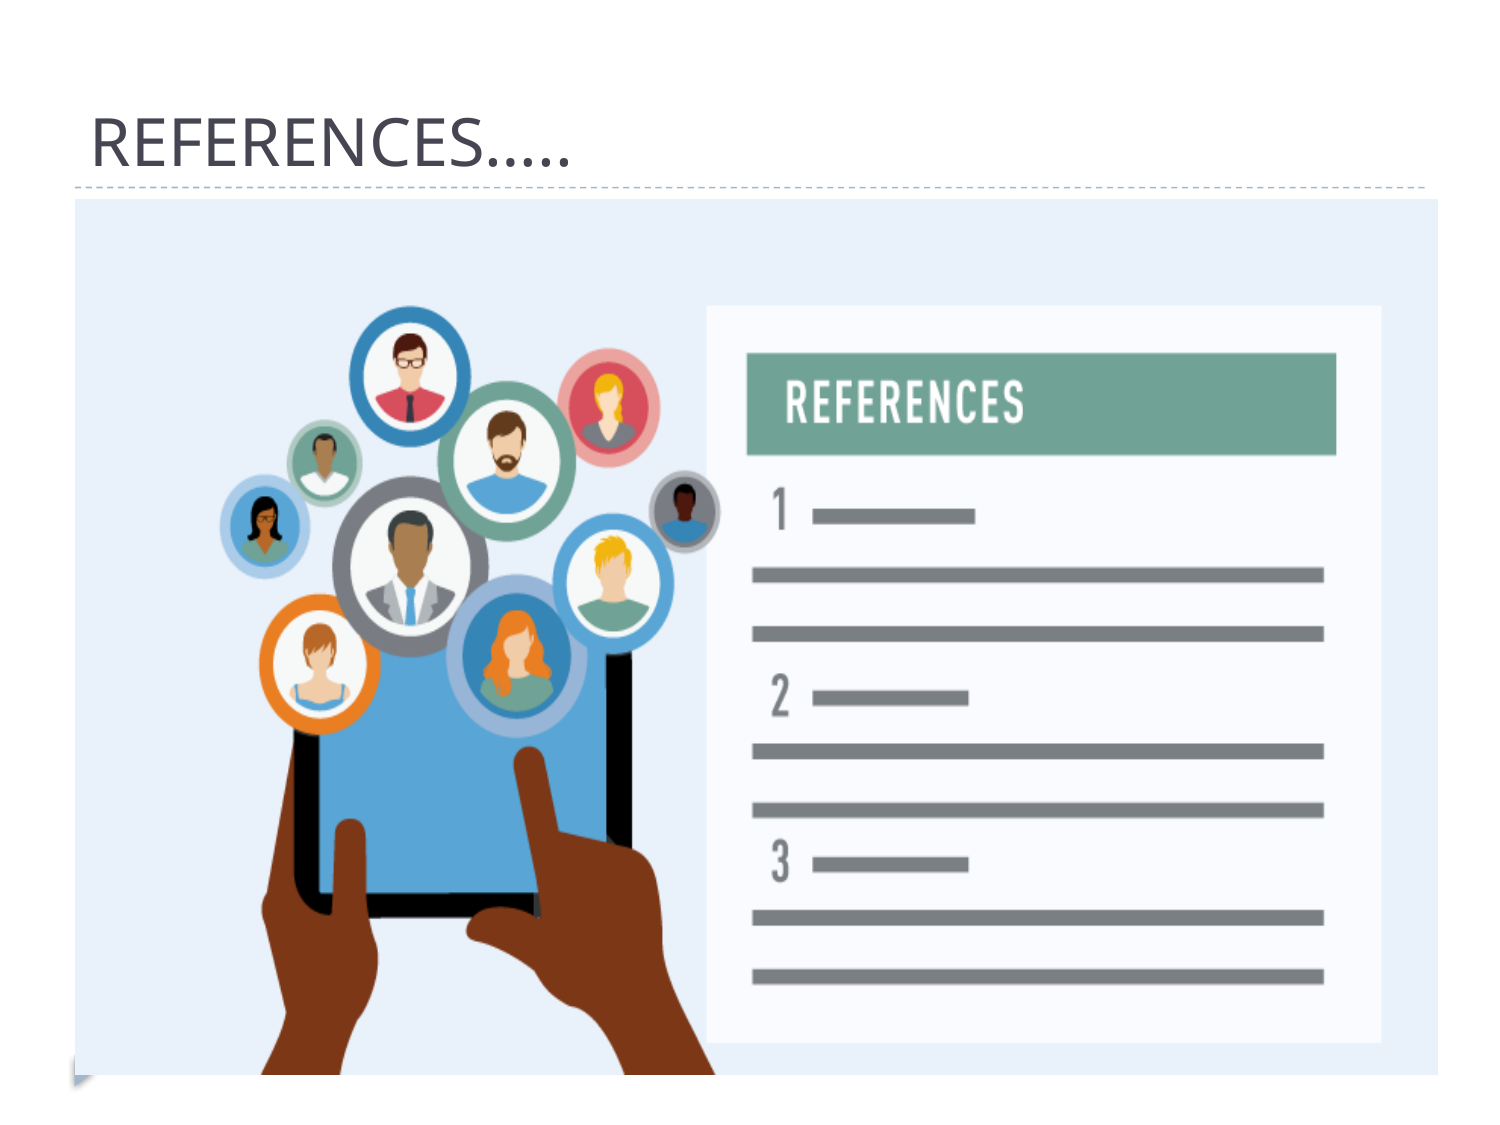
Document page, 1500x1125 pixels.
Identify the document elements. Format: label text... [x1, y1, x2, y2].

title REFERENCES….. [75, 24, 1425, 188]
picture [74, 199, 1438, 1076]
